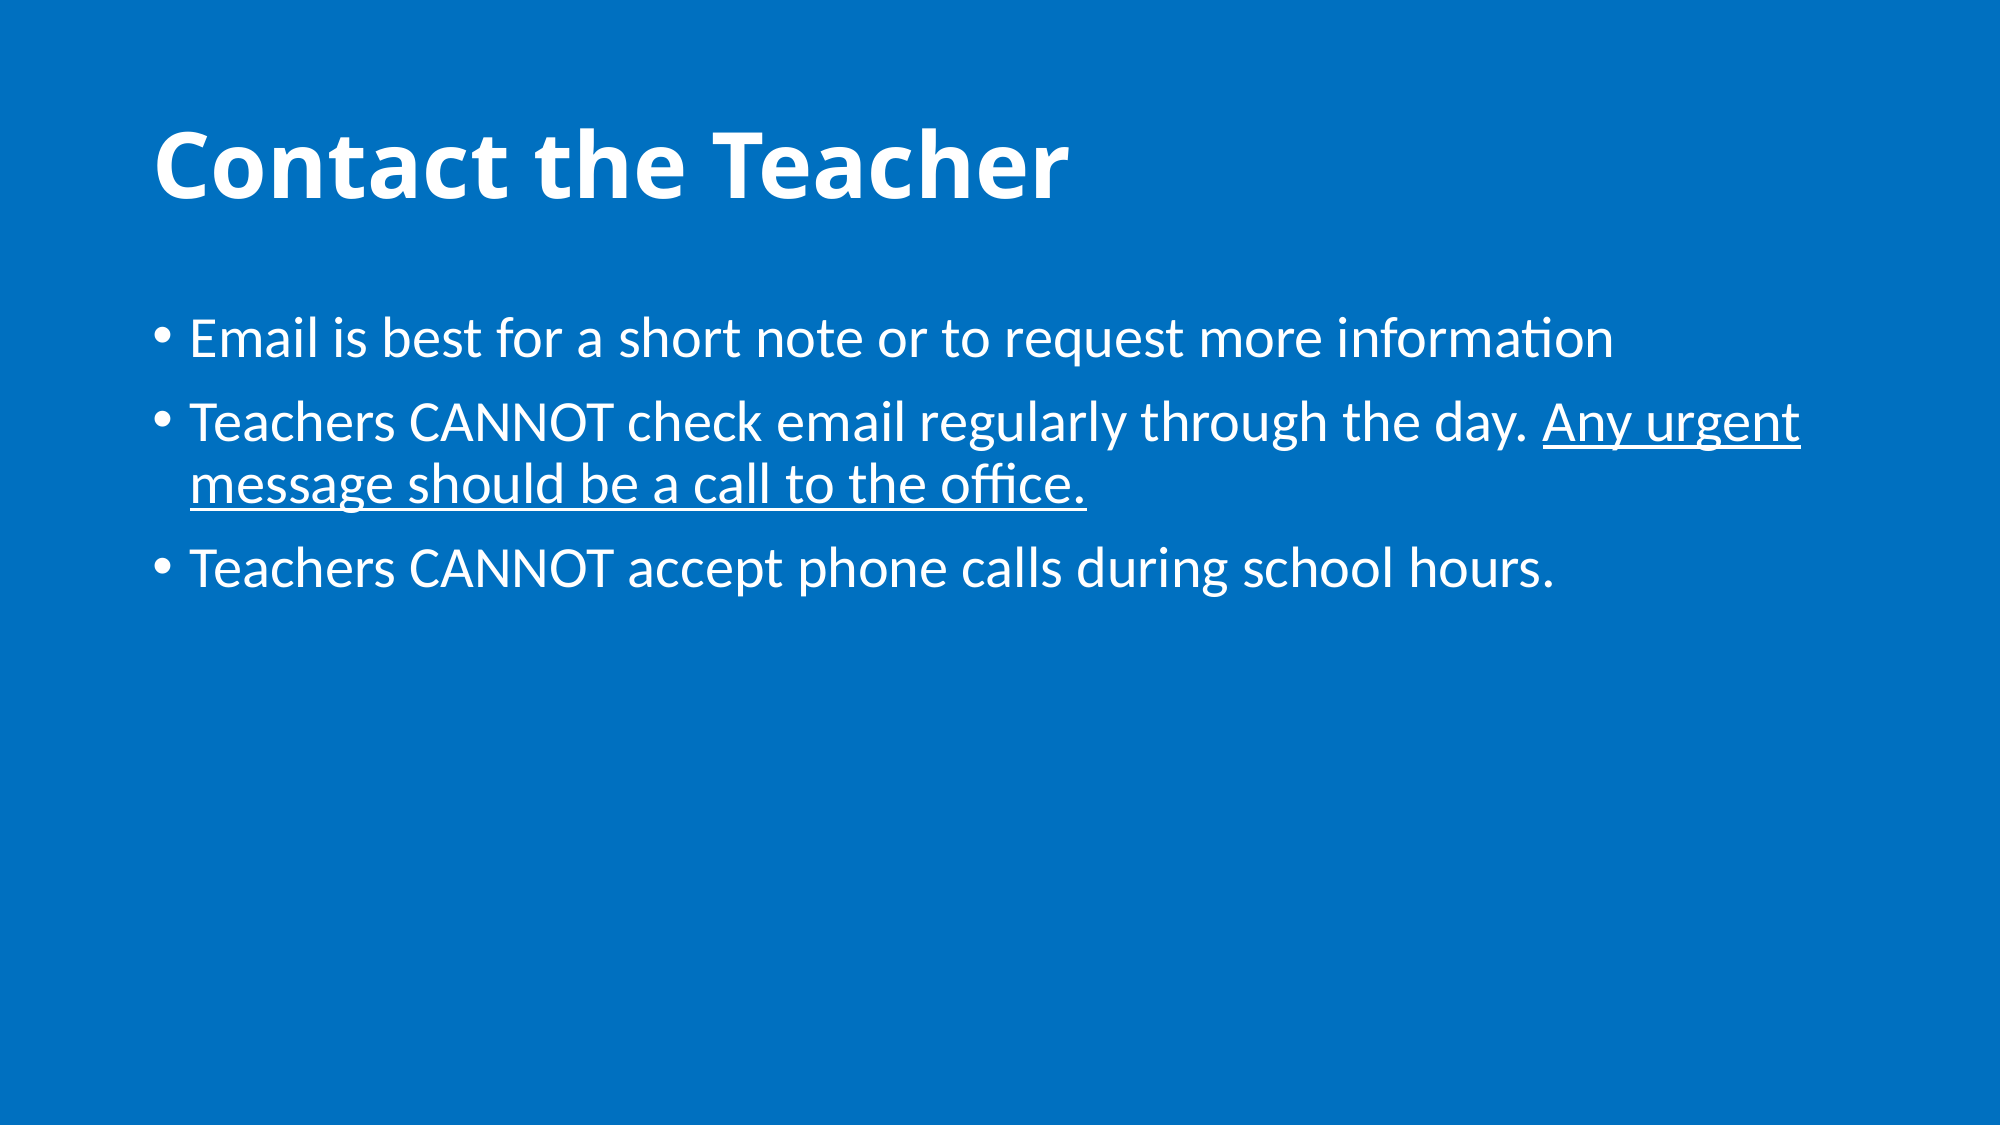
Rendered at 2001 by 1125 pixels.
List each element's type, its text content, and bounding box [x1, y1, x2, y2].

list Email is best for a short note or to request more information Teachers CANNOT check email regularly through the day. Any urgent message should be a call to the office. Teachers CANNOT accept phone calls during school hours. [137, 299, 1863, 1014]
title Contact the Teacher [137, 59, 1863, 278]
